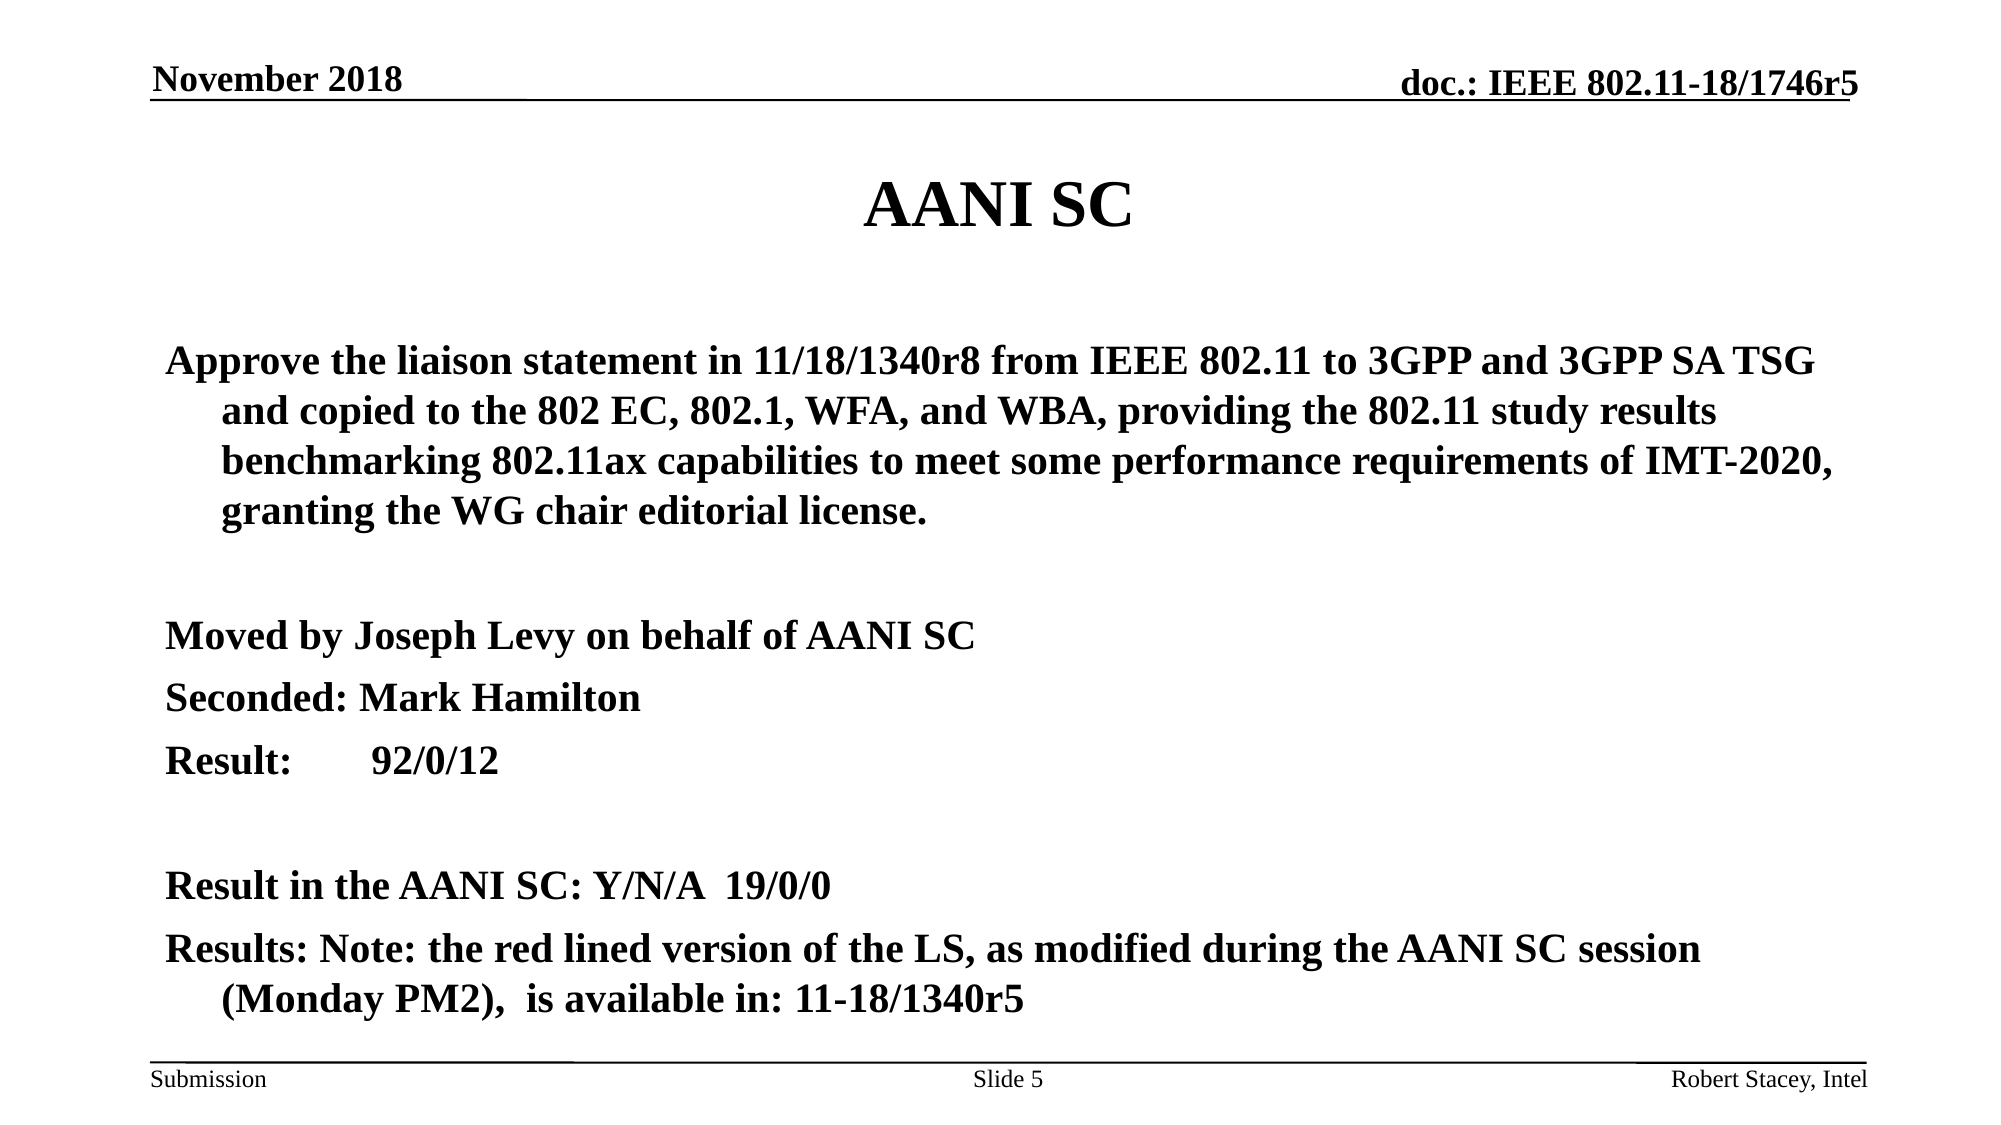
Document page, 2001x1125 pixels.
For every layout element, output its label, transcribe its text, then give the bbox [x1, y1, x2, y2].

slide_number Slide 5 [950, 1061, 1067, 1123]
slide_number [152, 54, 563, 100]
title AANI SC [149, 112, 1850, 288]
list Approve the liaison statement in 11/18/1340r8 from IEEE 802.11 to 3GPP and 3GPP SA TSG and copied to the 802 EC, 802.1, WFA, and WBA, providing the 802.11 study results benchmarking 802.11ax capabilities to meet some performance requirements of IMT-2020, granting the WG chair editorial license. Moved by Joseph Levy on behalf of AANI SC Seconded: Mark Hamilton Result: 92/0/12 Result in the AANI SC: Y/N/A 19/0/0 Results: Note: the red lined version of the LS, as modified during the AANI SC session (Monday PM2), is available in: 11-18/1340r5 [149, 324, 1850, 1000]
footer Robert Stacey, Intel [1171, 1061, 1869, 1093]
